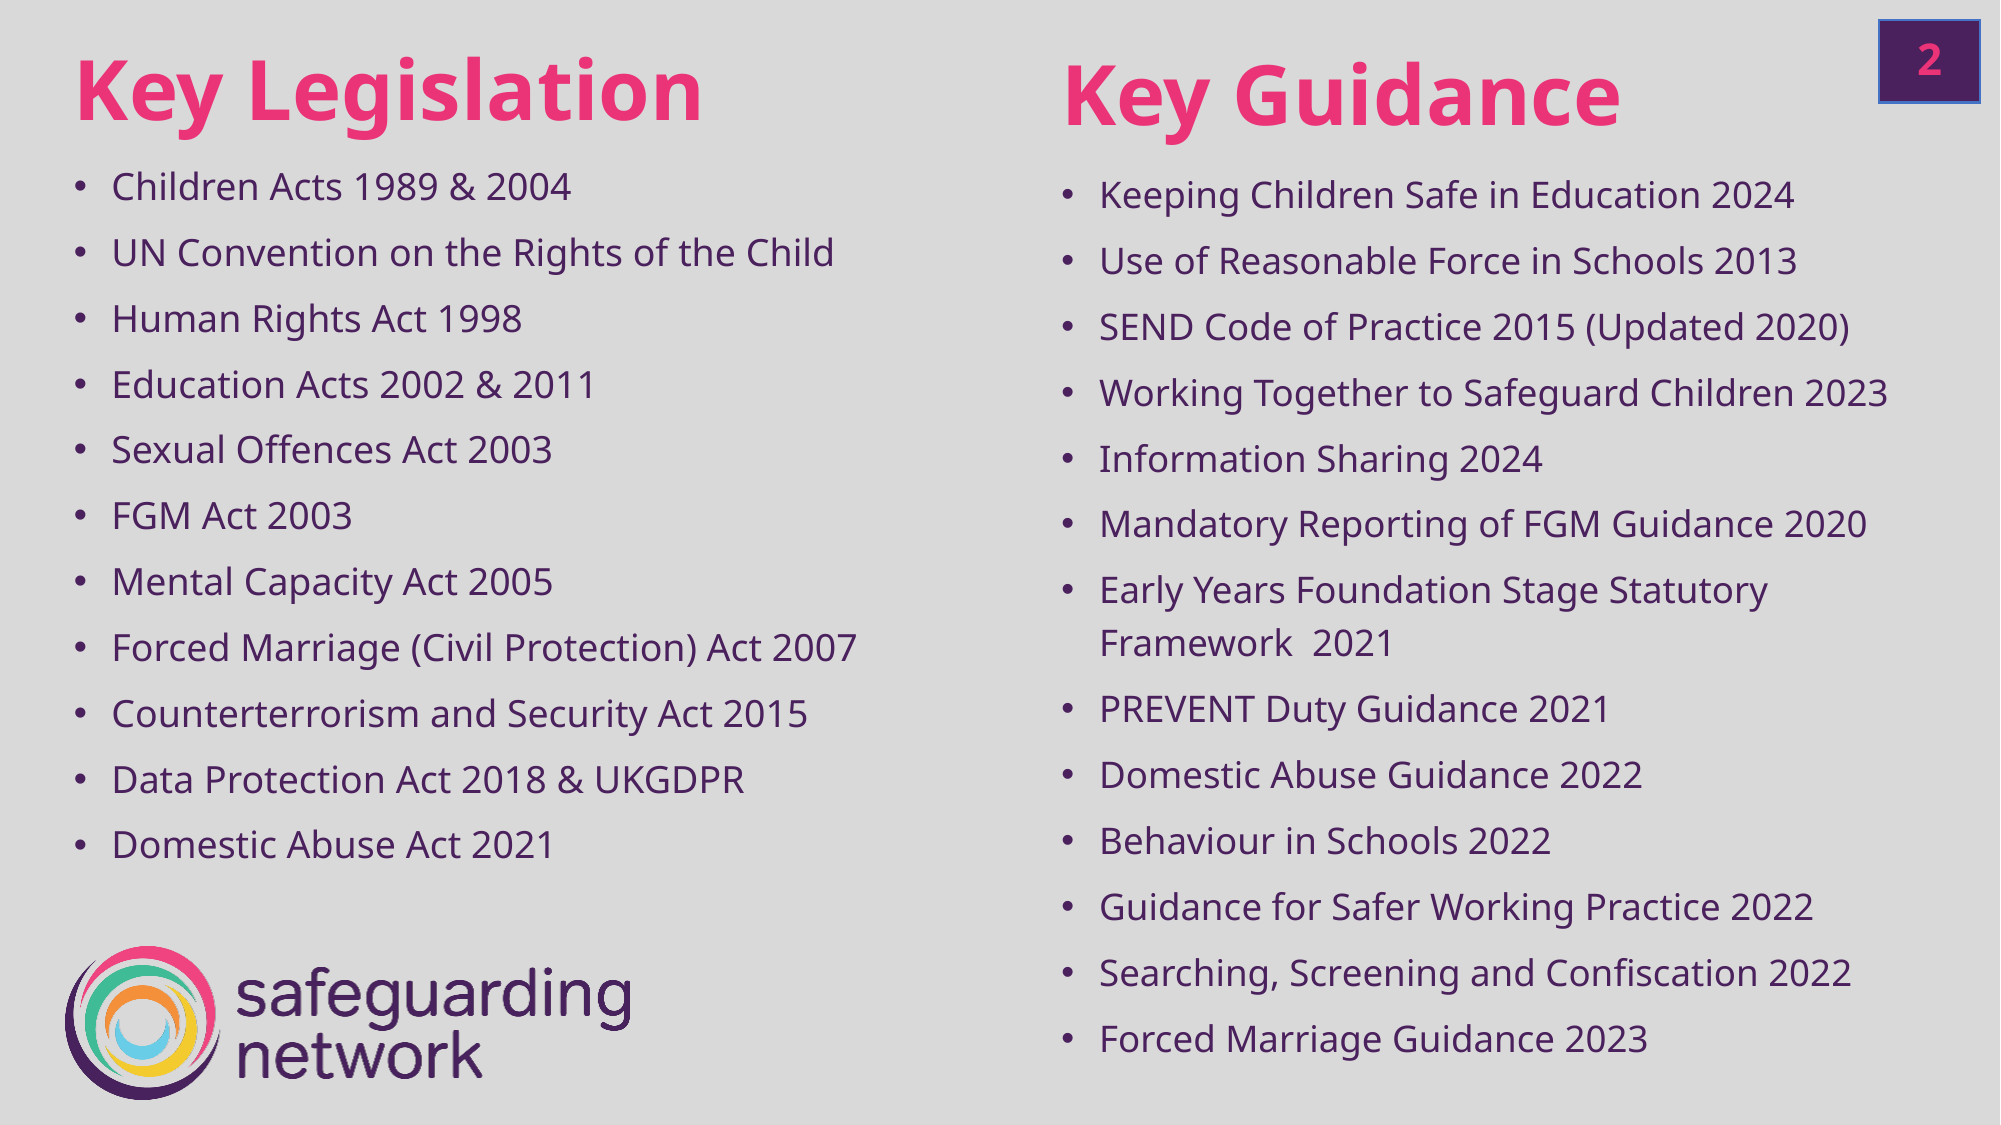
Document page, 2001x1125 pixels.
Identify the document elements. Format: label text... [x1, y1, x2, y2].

picture [65, 946, 630, 1100]
list Children Acts 1989 & 2004 UN Convention on the Rights of the Child Human Rights Act 1998 Education Acts 2002 & 2011 Sexual Offences Act 2003 FGM Act 2003 Mental Capacity Act 2005 Forced Marriage (Civil Protection) Act 2007 Counterterrorism and Security Act 2015 Data Protection Act 2018 & UKGDPR Domestic Abuse Act 2021 [59, 155, 915, 875]
text_box Keeping Children Safe in Education 2024 Use of Reasonable Force in Schools 2013 SEND Code of Practice 2015 (Updated 2020) Working Together to Safeguard Children 2023 Information Sharing 2024 Mandatory Reporting of FGM Guidance 2020 Early Years Foundation Stage Statutory Framework 2021 PREVENT Duty Guidance 2021 Domestic Abuse Guidance 2022 Behaviour in Schools 2022 Guidance for Safer Working Practice 2022 Searching, Screening and Confiscation 2022 Forced Marriage Guidance 2023 [1046, 155, 1969, 1070]
text_box Key Guidance [1046, 35, 1824, 150]
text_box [1878, 20, 1980, 103]
title Key Legislation [59, 35, 746, 152]
